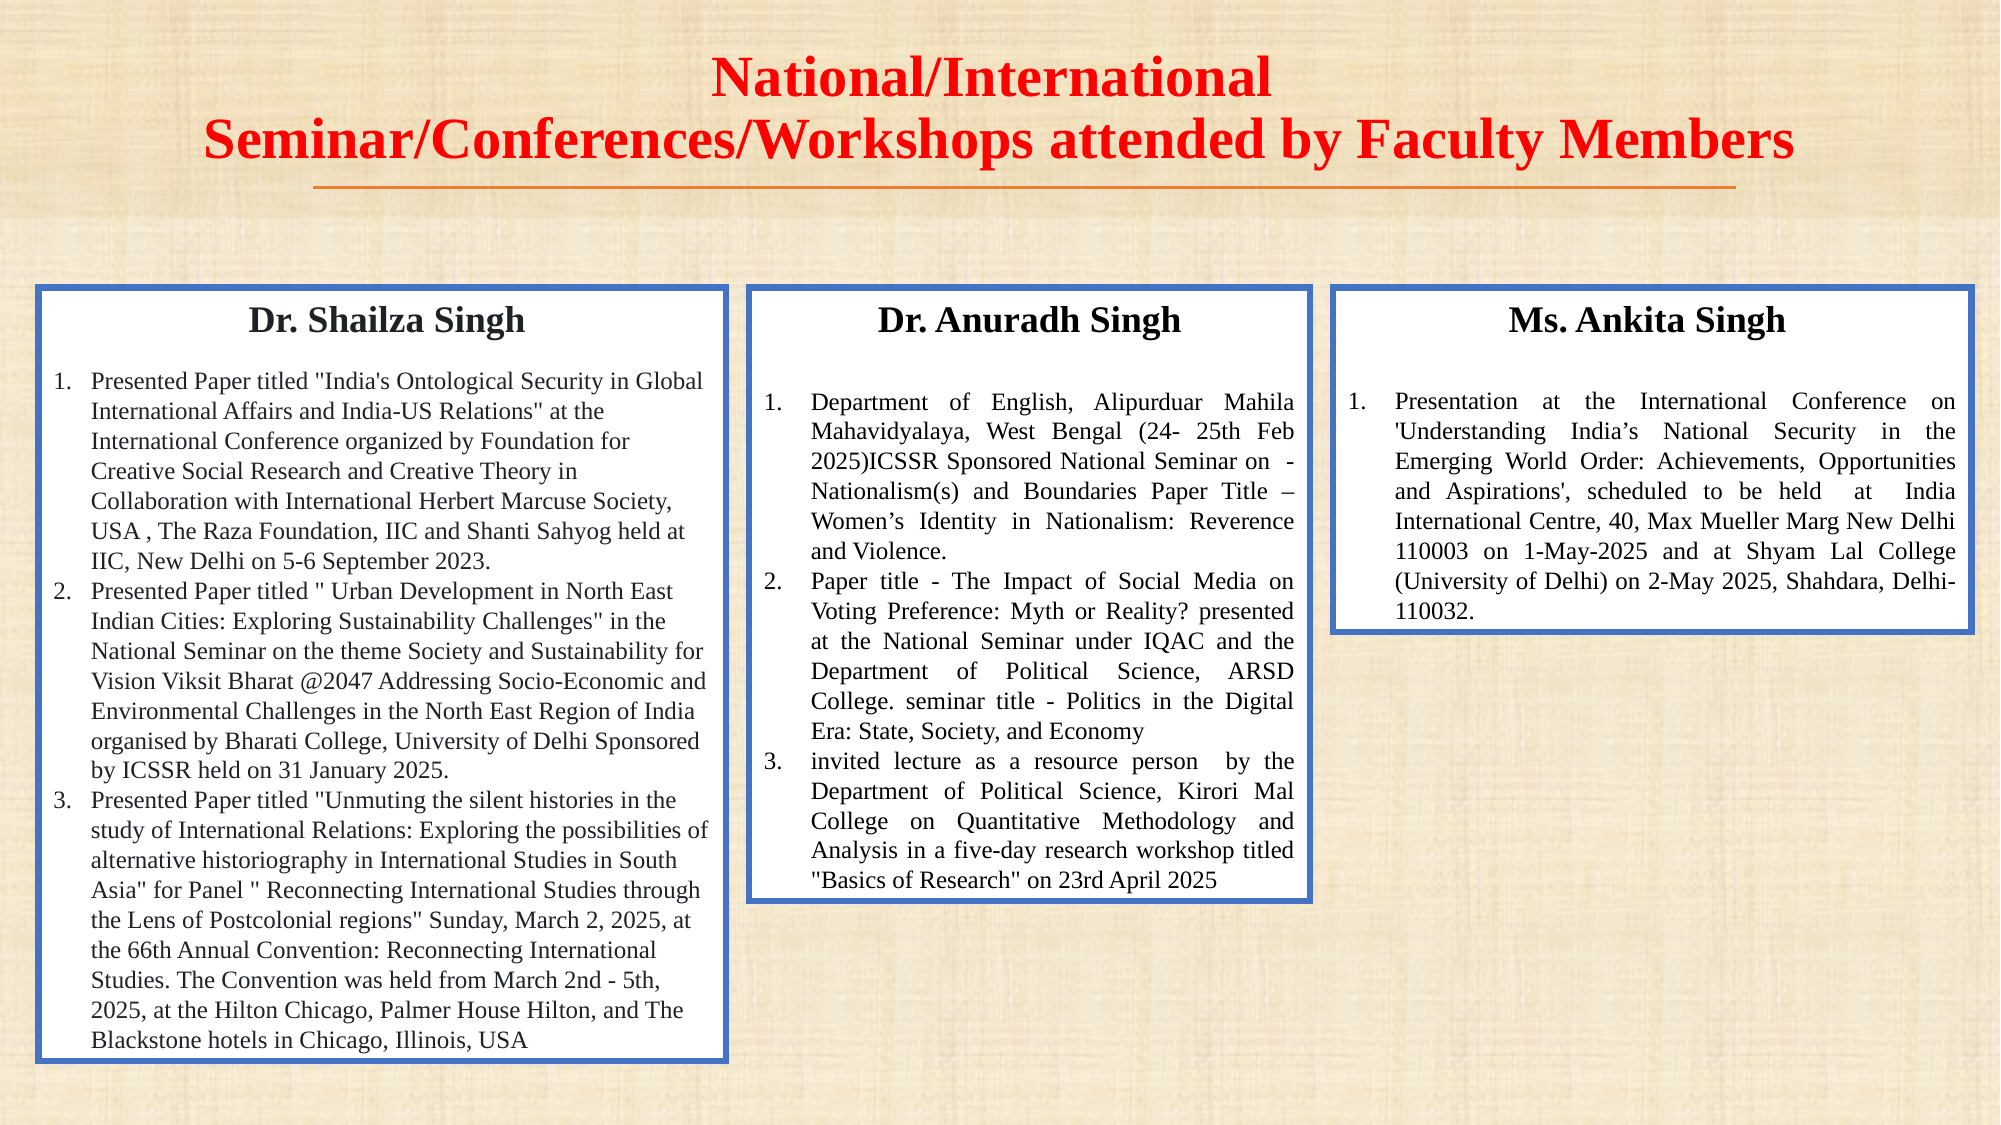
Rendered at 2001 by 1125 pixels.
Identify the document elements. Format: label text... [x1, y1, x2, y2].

title National/International Seminar/Conferences/Workshops attended by Faculty Members [0, 0, 2000, 218]
text_box Ms. Ankita Singh Presentation at the International Conference on 'Understanding India’s National Security in the Emerging World Order: Achievements, Opportunities and Aspirations', scheduled to be held at India International Centre, 40, Max Mueller Marg New Delhi 110003 on 1-May-2025 and at Shyam Lal College (University of Delhi) on 2-May 2025, Shahdara, Delhi-110032. [1332, 286, 1972, 633]
text_box Dr. Shailza Singh Presented Paper titled "India's Ontological Security in Global International Affairs and India-US Relations" at the International Conference organized by Foundation for Creative Social Research and Creative Theory in Collaboration with International Herbert Marcuse Society, USA , The Raza Foundation, IIC and Shanti Sahyog held at IIC, New Delhi on 5-6 September 2023. Presented Paper titled " Urban Development in North East Indian Cities: Exploring Sustainability Challenges" in the National Seminar on the theme Society and Sustainability for Vision Viksit Bharat @2047 Addressing Socio-Economic and Environmental Challenges in the North East Region of India organised by Bharati College, University of Delhi Sponsored by ICSSR held on 31 January 2025. Presented Paper titled "Unmuting the silent histories in the study of International Relations: Exploring the possibilities of alternative historiography in International Studies in South Asia" for Panel " Reconnecting International Studies through the Lens of Postcolonial regions" Sunday, March 2, 2025, at the 66th Annual Convention: Reconnecting International Studies. The Convention was held from March 2nd - 5th, 2025, at the Hilton Chicago, Palmer House Hilton, and The Blackstone hotels in Chicago, Illinois, USA [37, 286, 727, 1062]
text_box Dr. Anuradh Singh Department of English, Alipurduar Mahila Mahavidyalaya, West Bengal (24- 25th Feb 2025)ICSSR Sponsored National Seminar on - Nationalism(s) and Boundaries Paper Title – Women’s Identity in Nationalism: Reverence and Violence. Paper title - The Impact of Social Media on Voting Preference: Myth or Reality? presented at the National Seminar under IQAC and the Department of Political Science, ARSD College. seminar title - Politics in the Digital Era: State, Society, and Economy invited lecture as a resource person by the Department of Political Science, Kirori Mal College on Quantitative Methodology and Analysis in a five-day research workshop titled "Basics of Research" on 23rd April 2025 [748, 287, 1311, 902]
